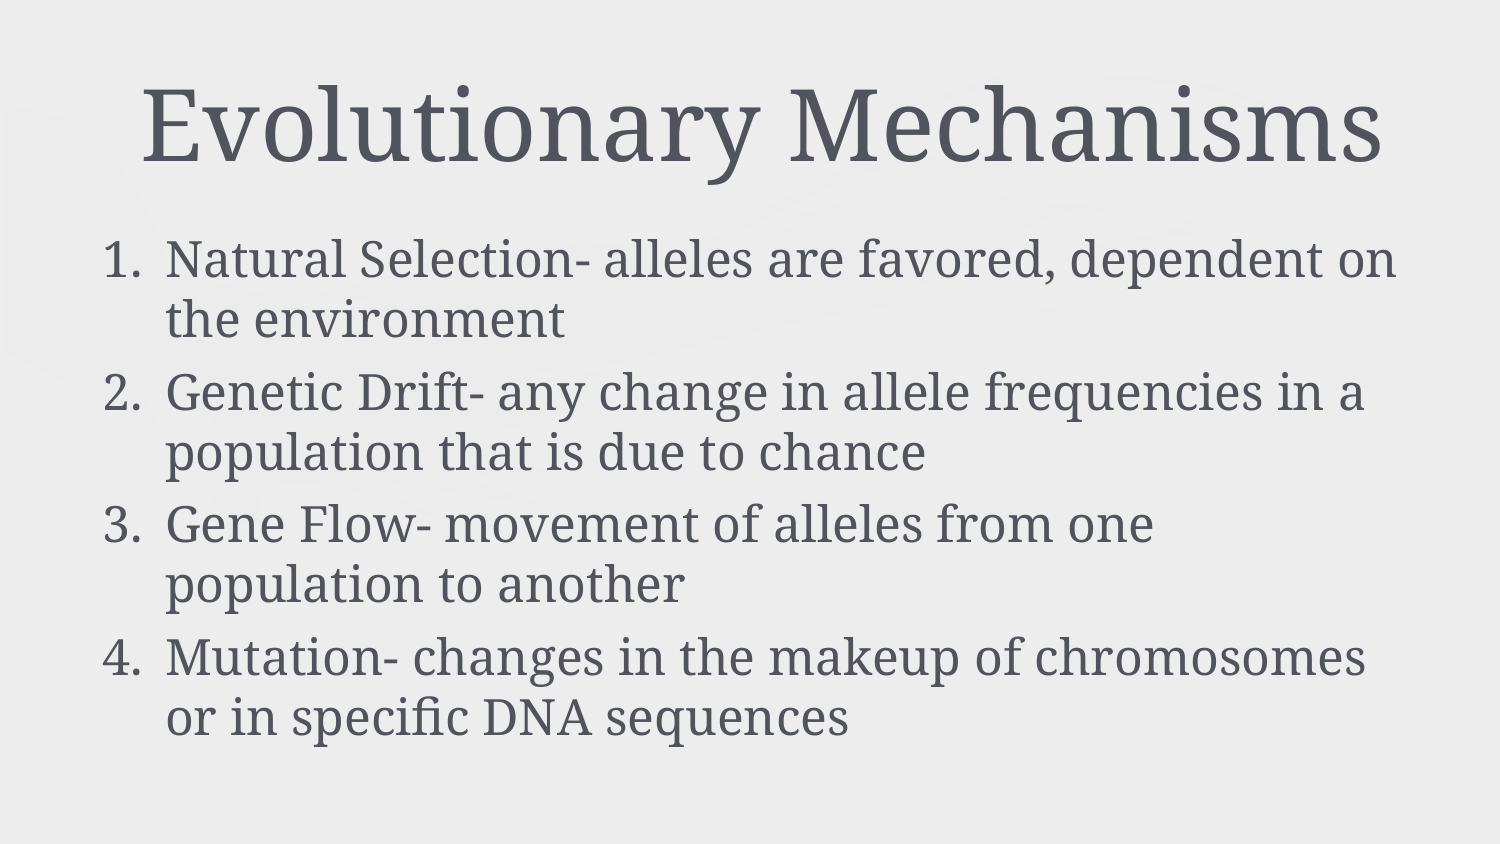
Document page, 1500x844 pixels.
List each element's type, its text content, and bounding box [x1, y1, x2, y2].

list Natural Selection- alleles are favored, dependent on the environment Genetic Drift- any change in allele frequencies in a population that is due to chance Gene Flow- movement of alleles from one population to another Mutation- changes in the makeup of chromosomes or in specific DNA sequences [75, 212, 1425, 808]
title Evolutionary Mechanisms [75, 25, 1425, 197]
